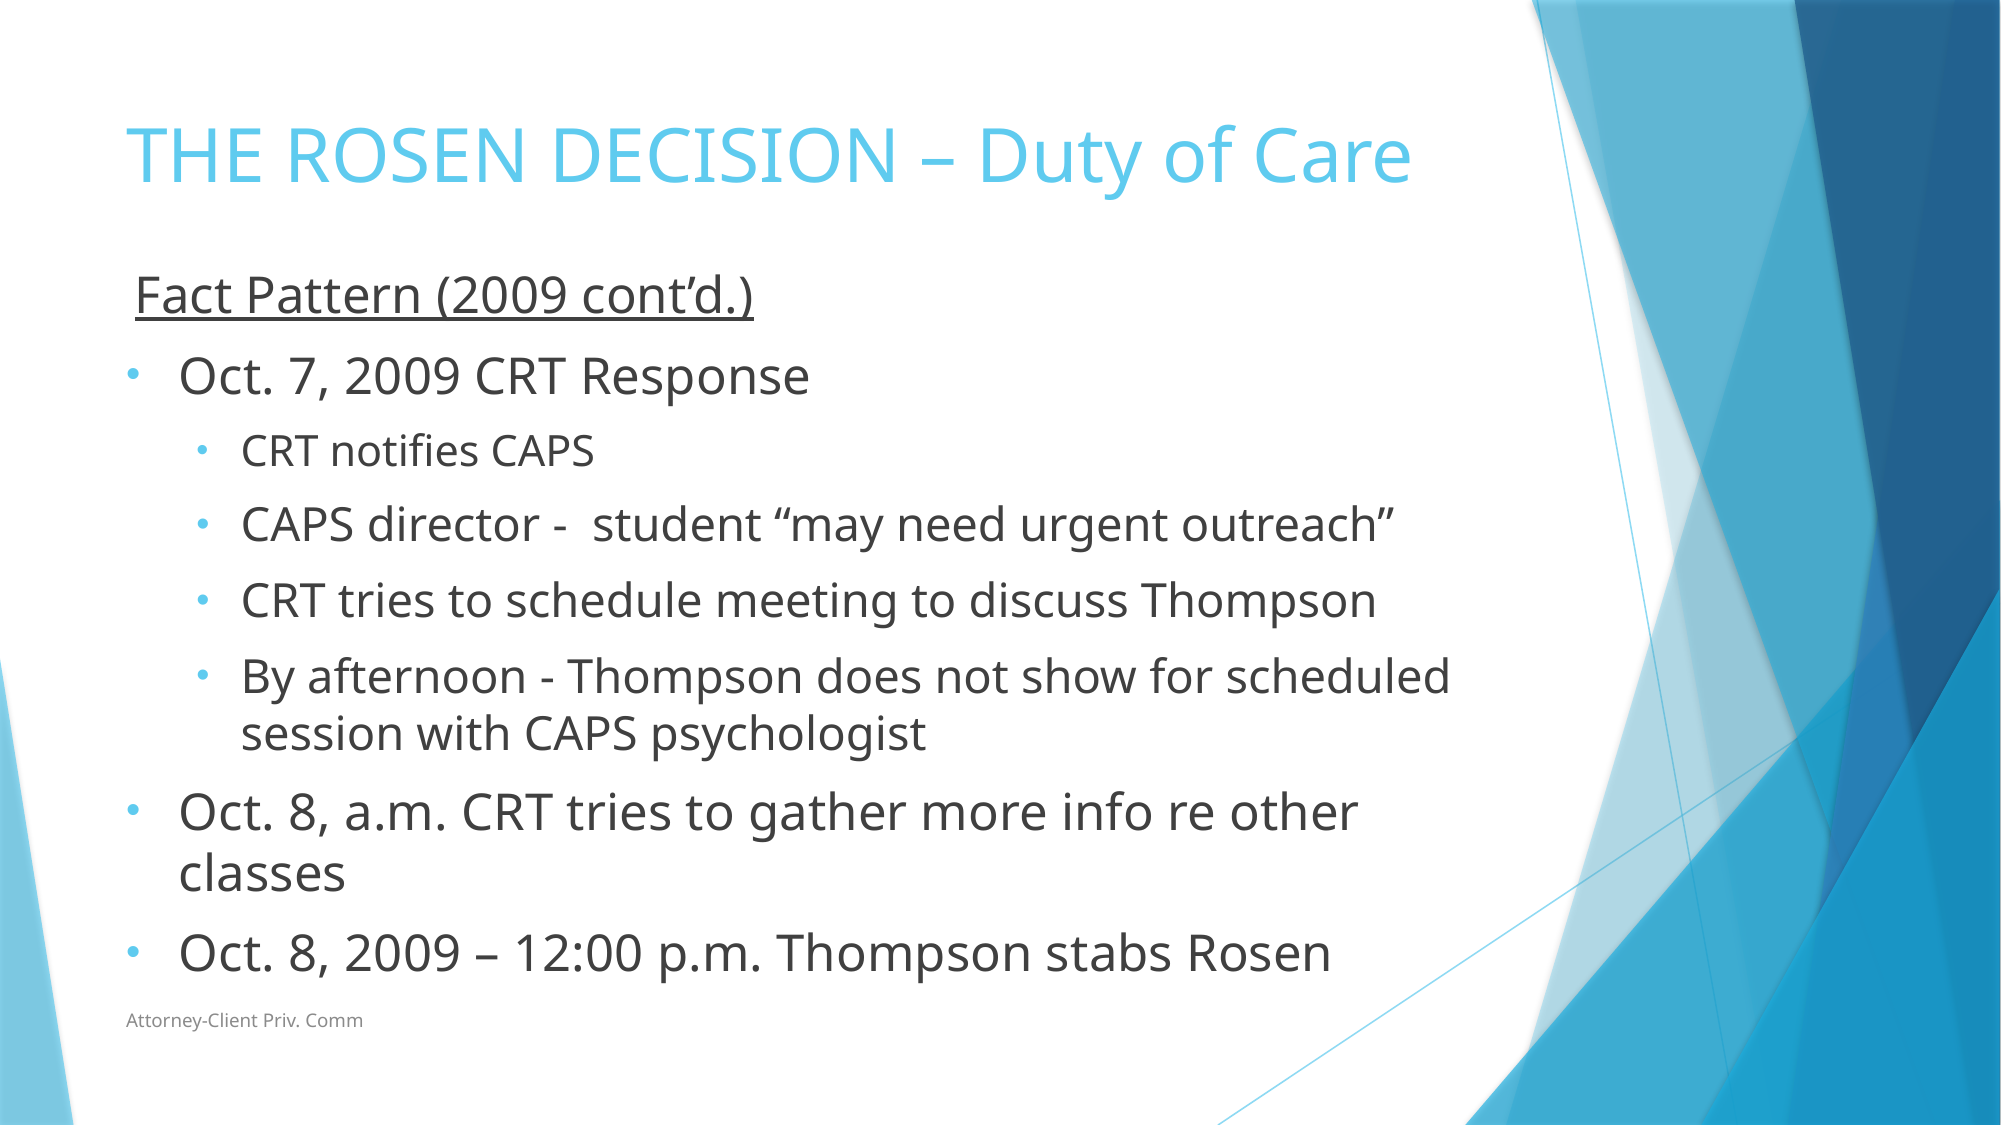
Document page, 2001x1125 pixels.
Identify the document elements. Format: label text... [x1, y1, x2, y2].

title THE ROSEN DECISION – Duty of Care [111, 99, 1522, 235]
list Fact Pattern (2009 cont’d.) Oct. 7, 2009 CRT Response CRT notifies CAPS CAPS director - student “may need urgent outreach” CRT tries to schedule meeting to discuss Thompson By afternoon - Thompson does not show for scheduled session with CAPS psychologist Oct. 8, a.m. CRT tries to gather more info re other classes Oct. 8, 2009 – 12:00 p.m. Thompson stabs Rosen [111, 254, 1522, 992]
footer Attorney-Client Priv. Comm [111, 991, 1145, 1051]
